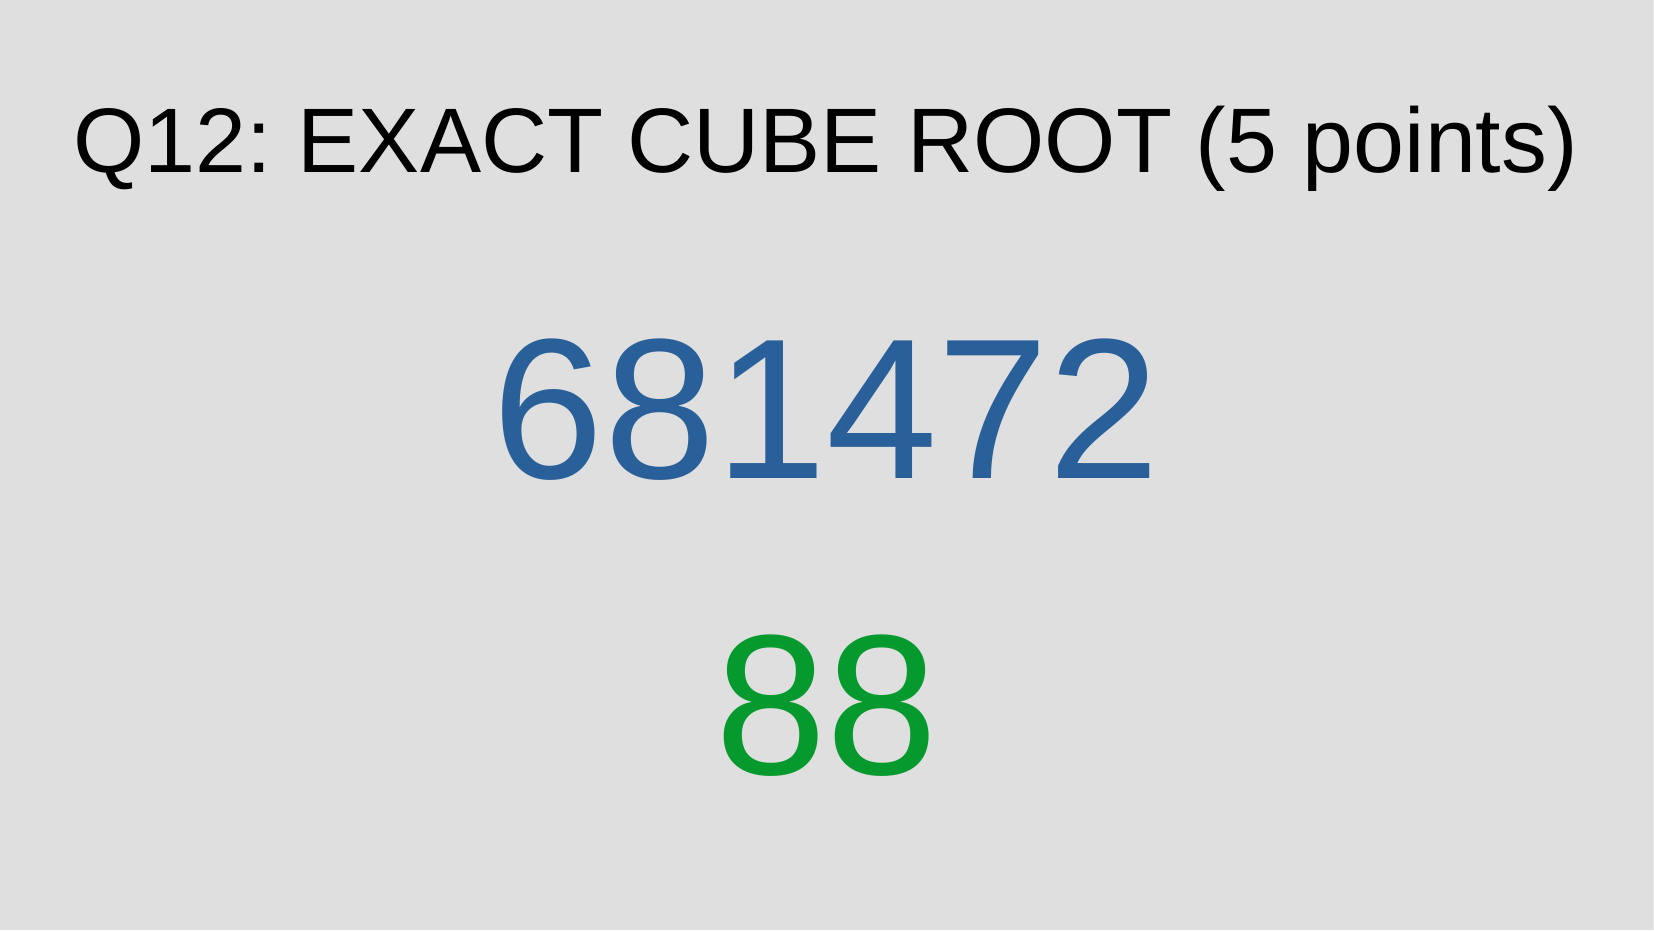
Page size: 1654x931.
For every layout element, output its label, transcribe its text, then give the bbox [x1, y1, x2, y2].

text_box 88 [0, 566, 1654, 851]
text_box Q12: EXACT CUBE ROOT (5 points) [0, 47, 1654, 225]
text_box 681472 [0, 271, 1654, 555]
